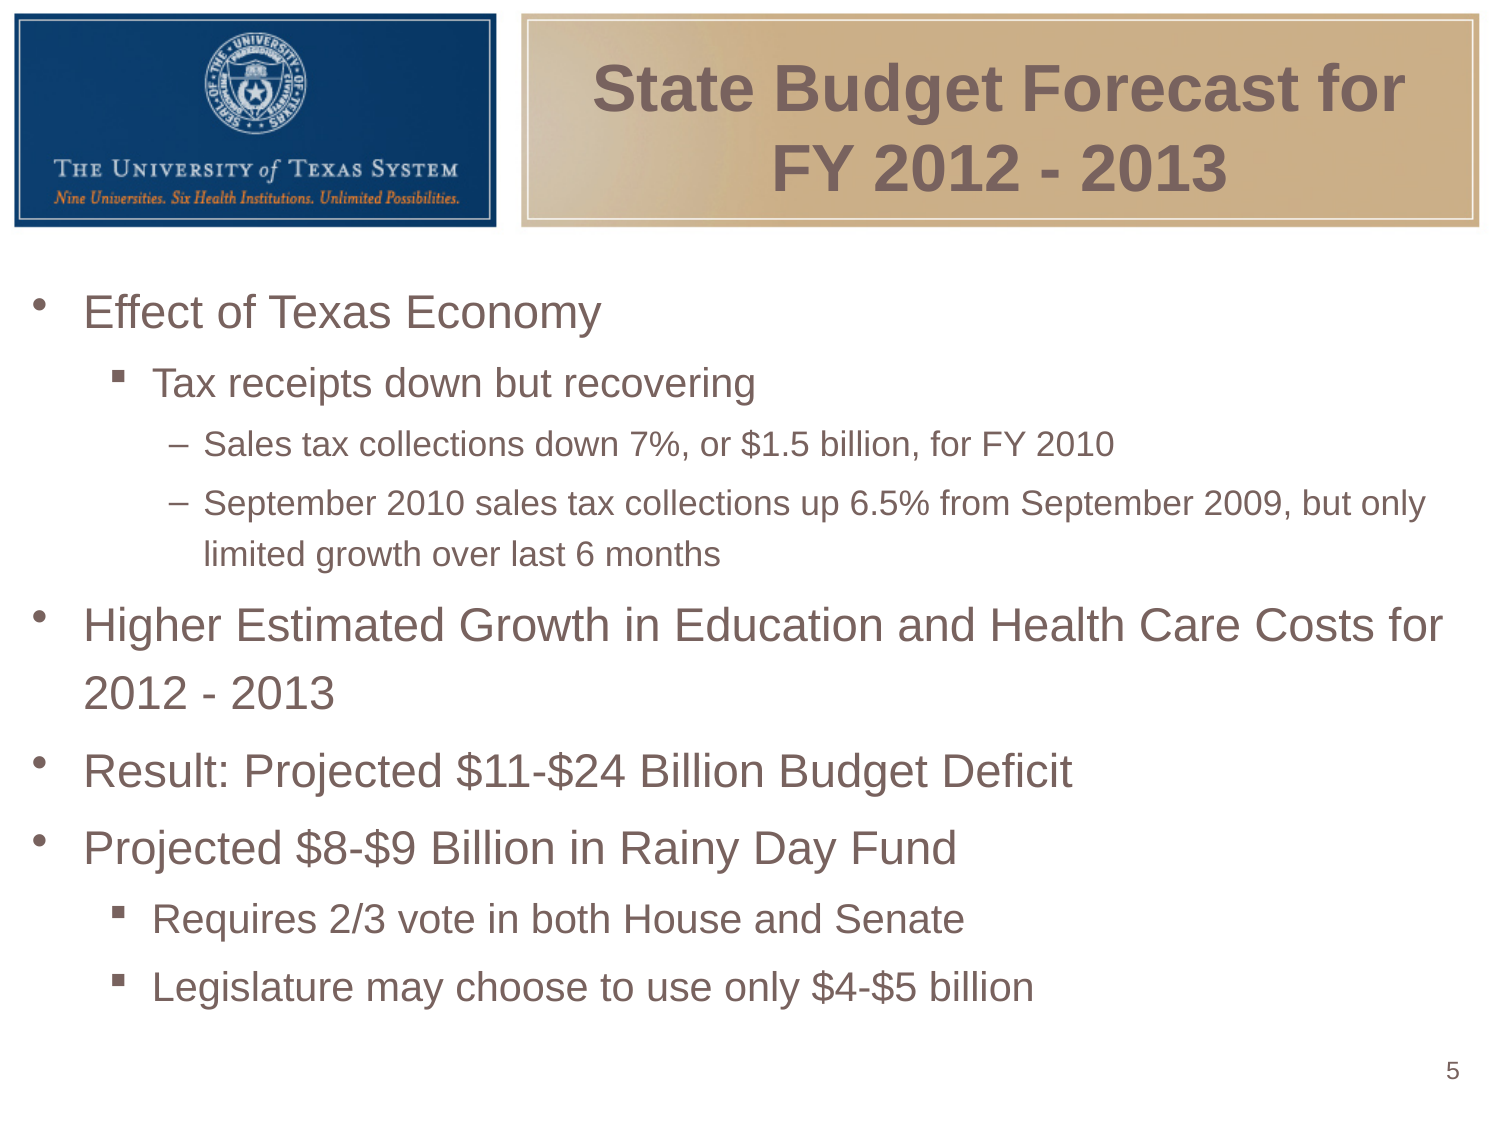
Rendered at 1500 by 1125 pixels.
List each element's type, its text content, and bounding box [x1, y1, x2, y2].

picture [0, 0, 1500, 242]
title State Budget Forecast for FY 2012 - 2013 [537, 24, 1463, 226]
list Effect of Texas Economy Tax receipts down but recovering Sales tax collections down 7%, or $1.5 billion, for FY 2010 September 2010 sales tax collections up 6.5% from September 2009, but only limited growth over last 6 months Higher Estimated Growth in Education and Health Care Costs for 2012 - 2013 Result: Projected $11-$24 Billion Budget Deficit Projected $8-$9 Billion in Rainy Day Fund Requires 2/3 vote in both House and Senate Legislature may choose to use only $4-$5 billion [16, 262, 1474, 1026]
slide_number 5 [1124, 1047, 1476, 1113]
